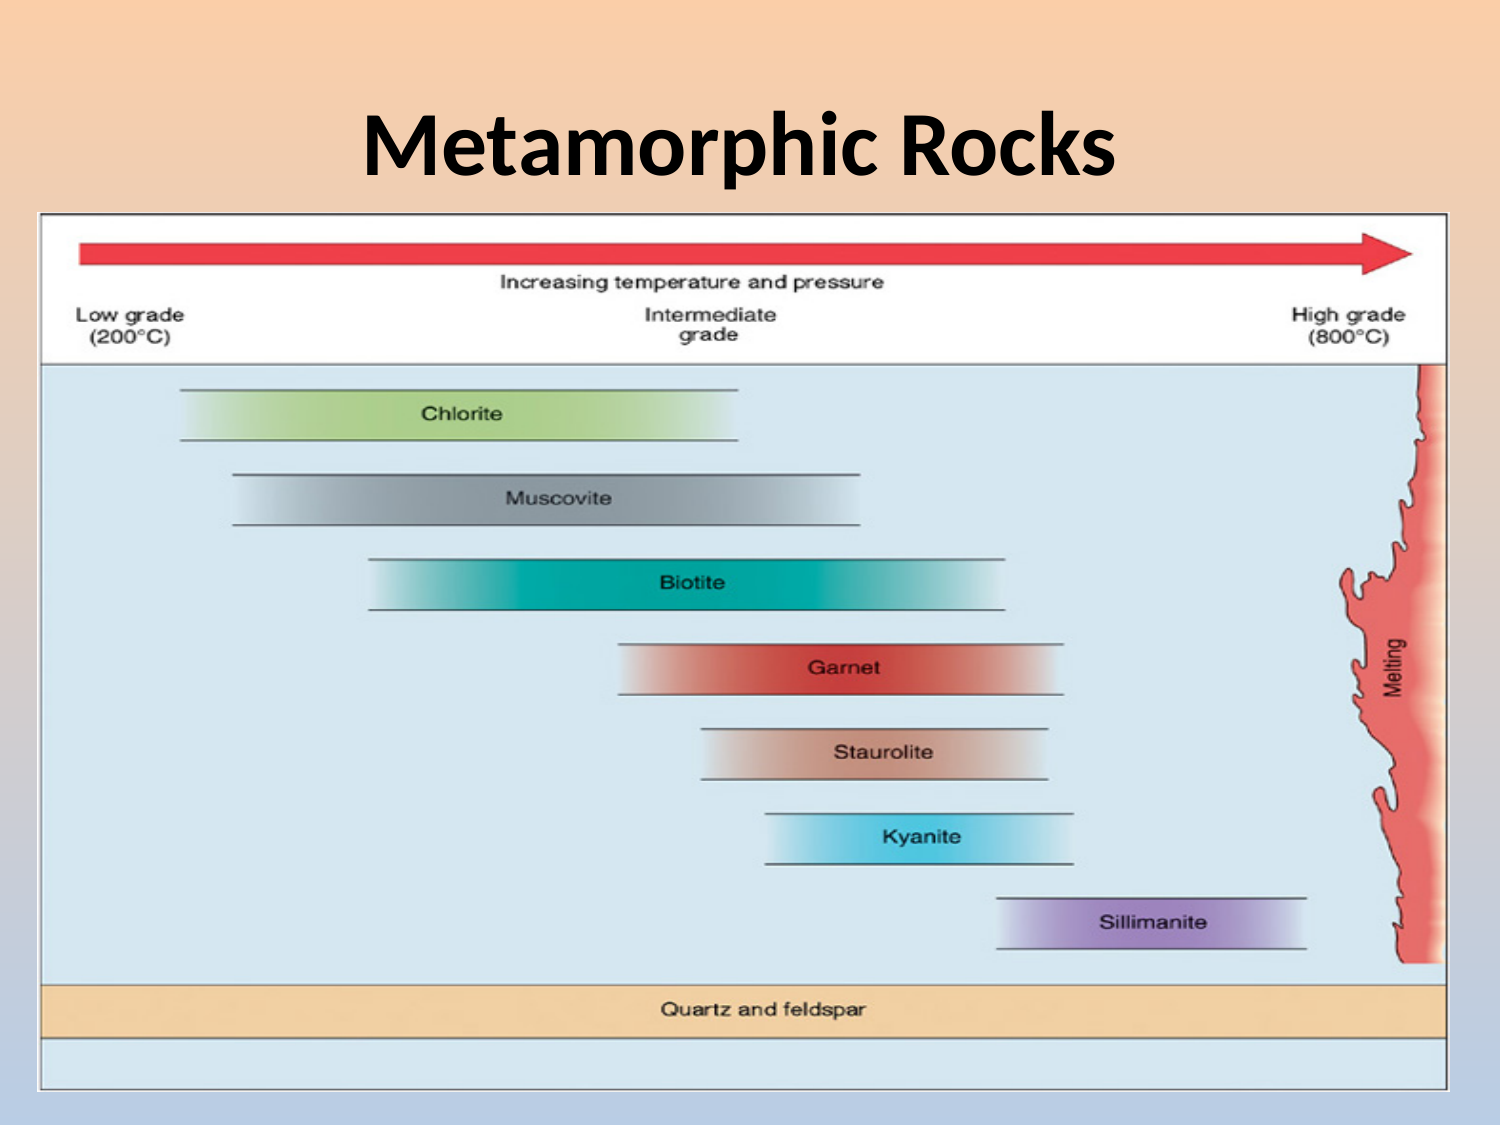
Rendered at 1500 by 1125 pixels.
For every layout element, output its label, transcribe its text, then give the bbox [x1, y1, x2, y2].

title Metamorphic Rocks [75, 45, 1425, 210]
picture [37, 212, 1451, 1092]
